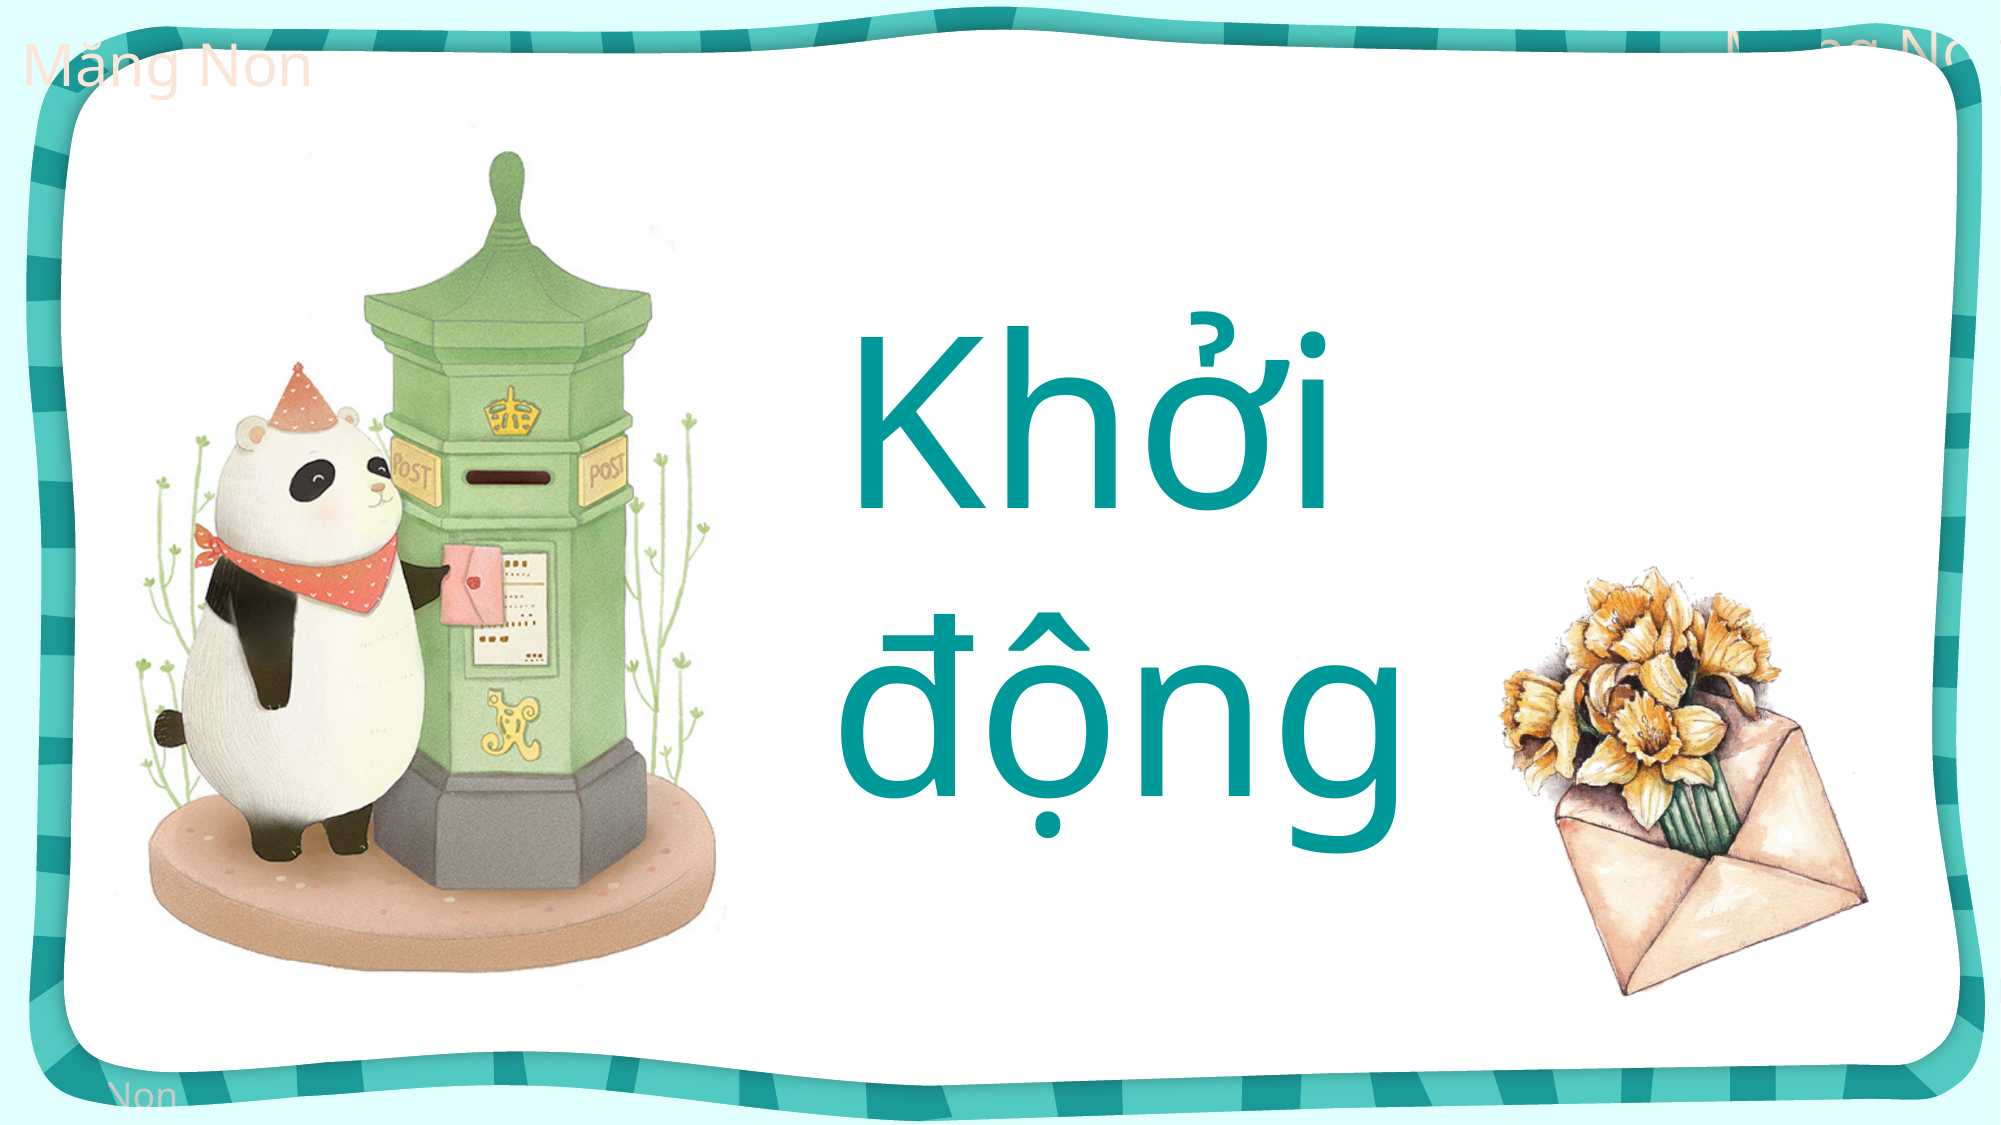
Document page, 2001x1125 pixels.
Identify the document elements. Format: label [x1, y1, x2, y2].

picture [1421, 359, 1966, 1046]
picture [105, 102, 755, 1022]
text_box [655, 261, 1475, 858]
